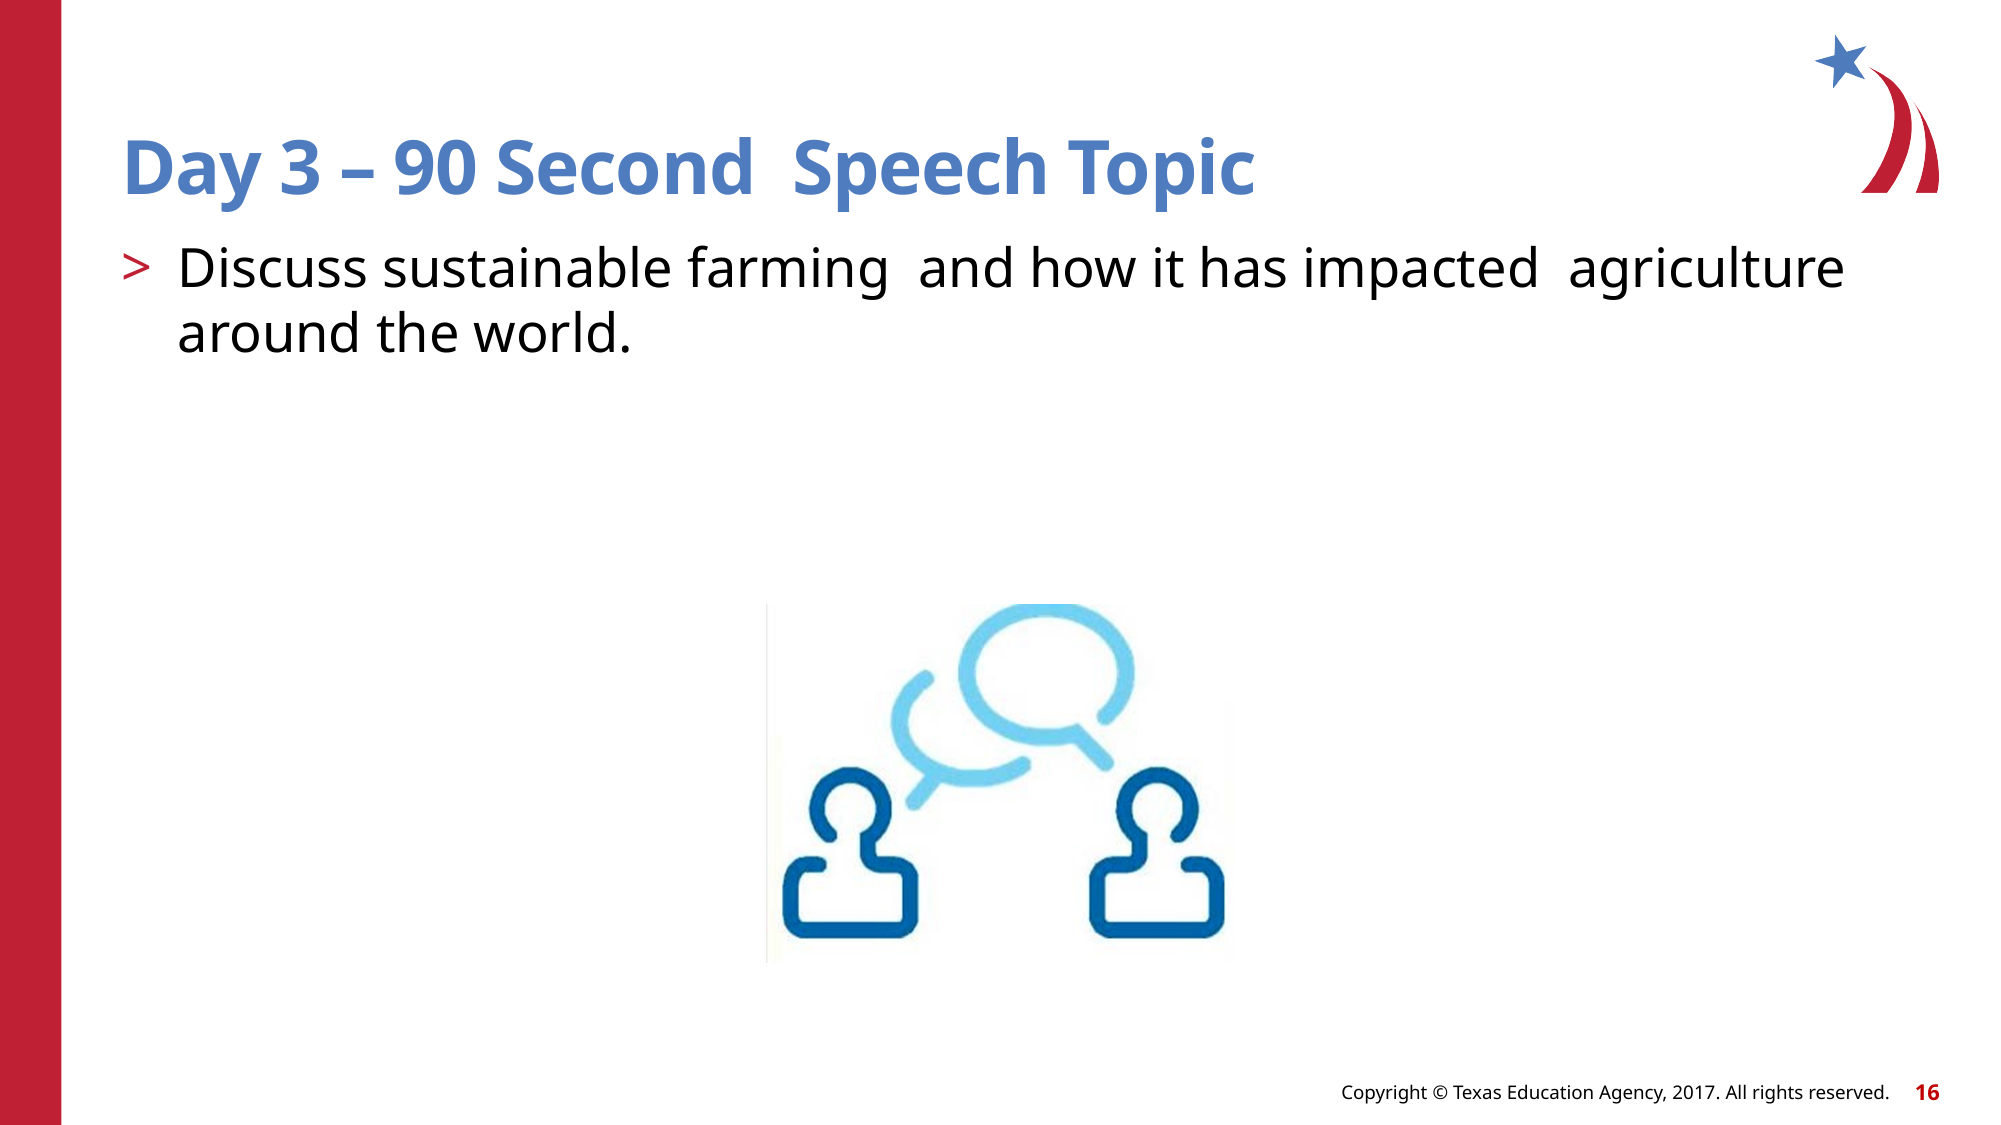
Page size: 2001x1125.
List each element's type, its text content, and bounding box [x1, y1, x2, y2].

list Discuss sustainable farming and how it has impacted agriculture around the world. [121, 233, 1936, 1010]
picture [1814, 34, 1939, 193]
picture [765, 604, 1234, 963]
title Day 3 – 90 Second Speech Topic [121, 66, 1772, 211]
